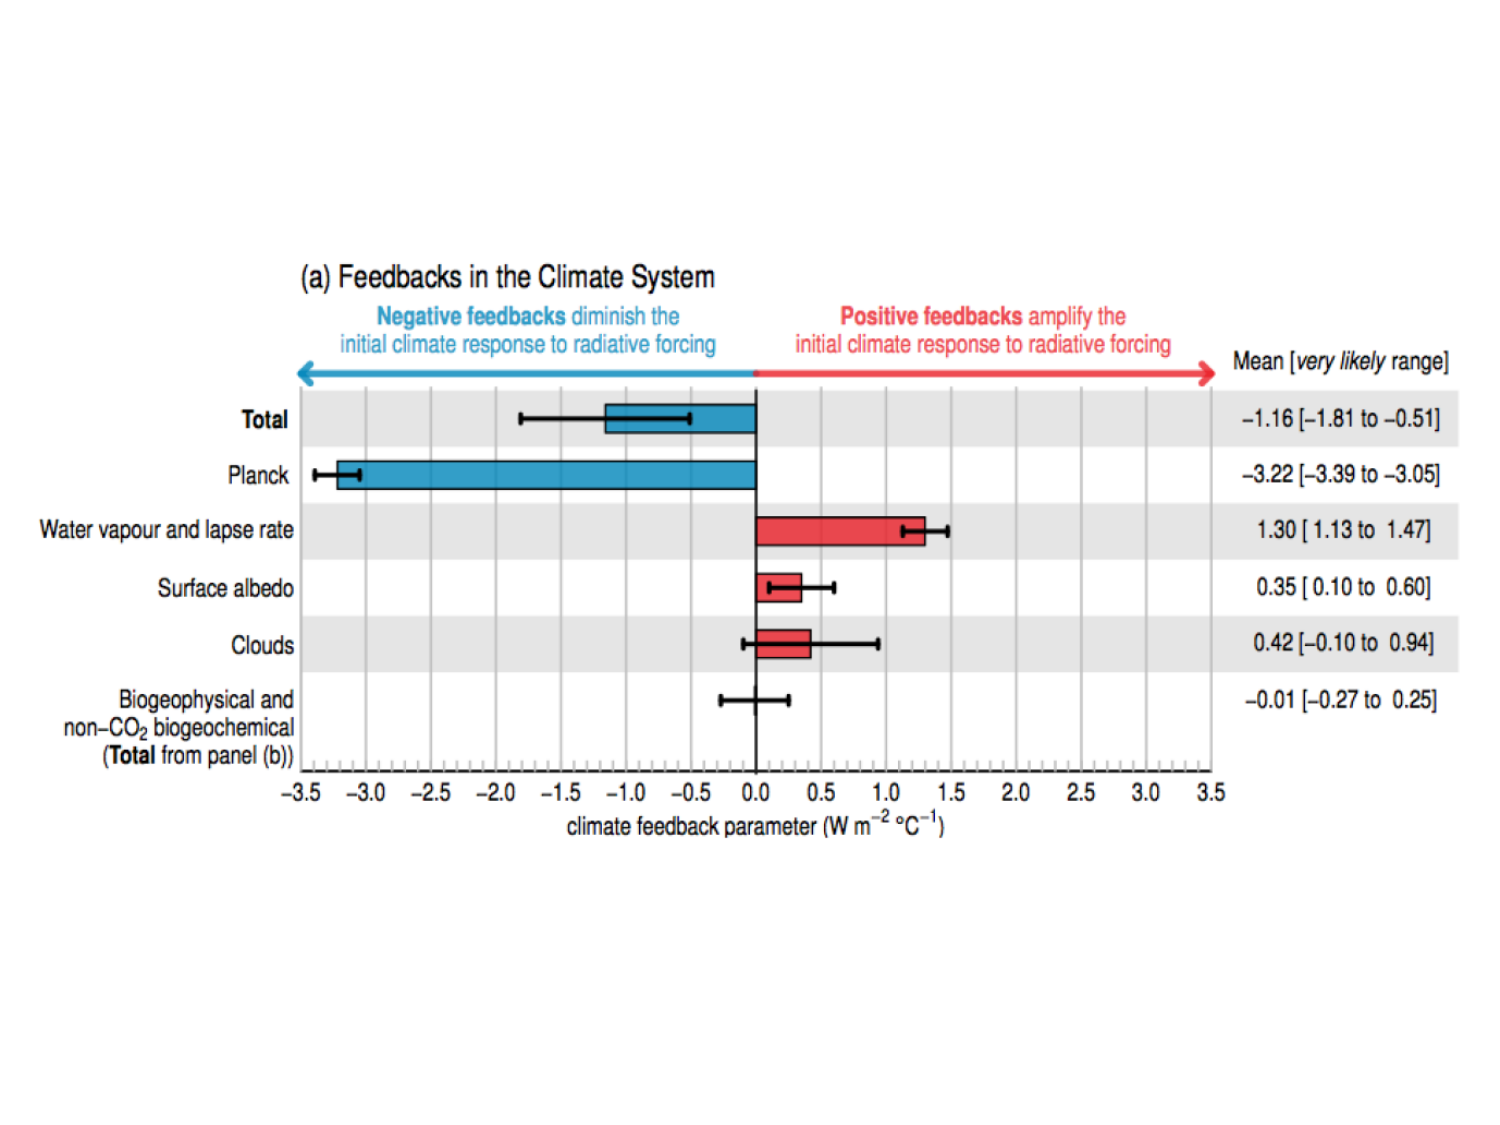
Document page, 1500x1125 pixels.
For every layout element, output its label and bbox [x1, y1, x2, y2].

picture [23, 249, 1500, 861]
